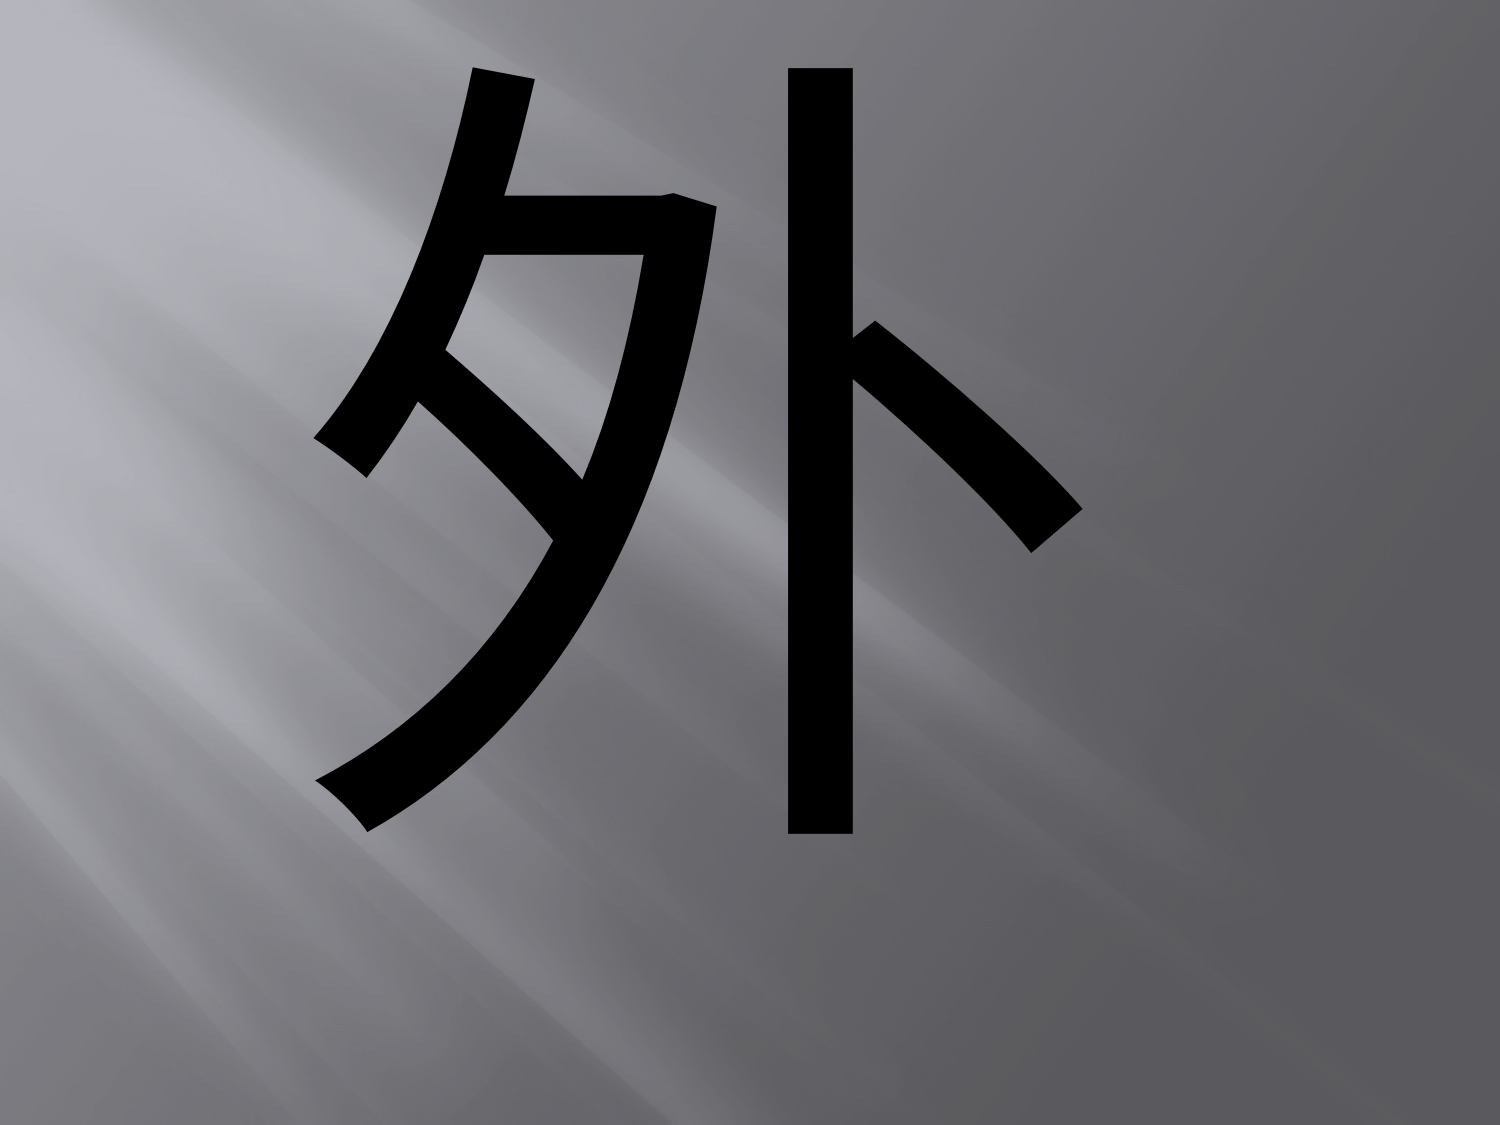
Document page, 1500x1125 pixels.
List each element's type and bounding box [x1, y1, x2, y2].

picture [280, 0, 1220, 1125]
